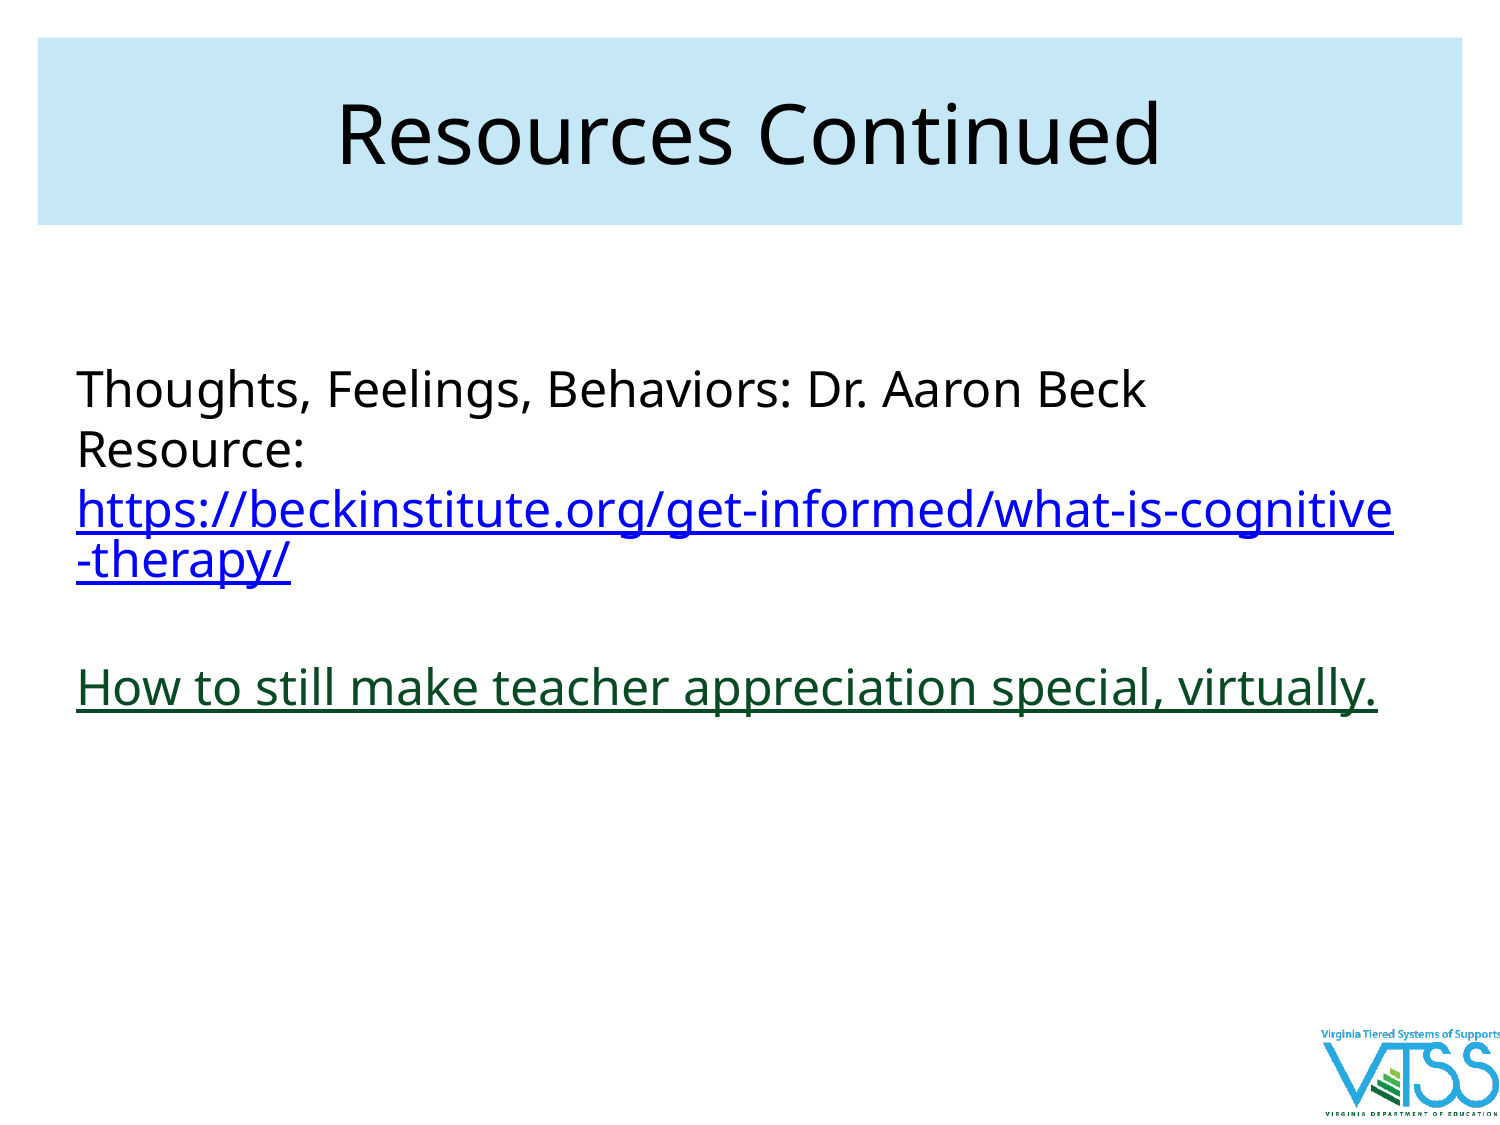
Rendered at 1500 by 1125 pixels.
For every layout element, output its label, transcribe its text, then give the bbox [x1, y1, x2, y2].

picture [1321, 1029, 1500, 1116]
title Resources Continued [37, 37, 1463, 225]
list Thoughts, Feelings, Behaviors: Dr. Aaron Beck Resource: https://beckinstitute.org/get-informed/what-is-cognitive-therapy/ How to still make teacher appreciation special, virtually. [61, 245, 1411, 1080]
